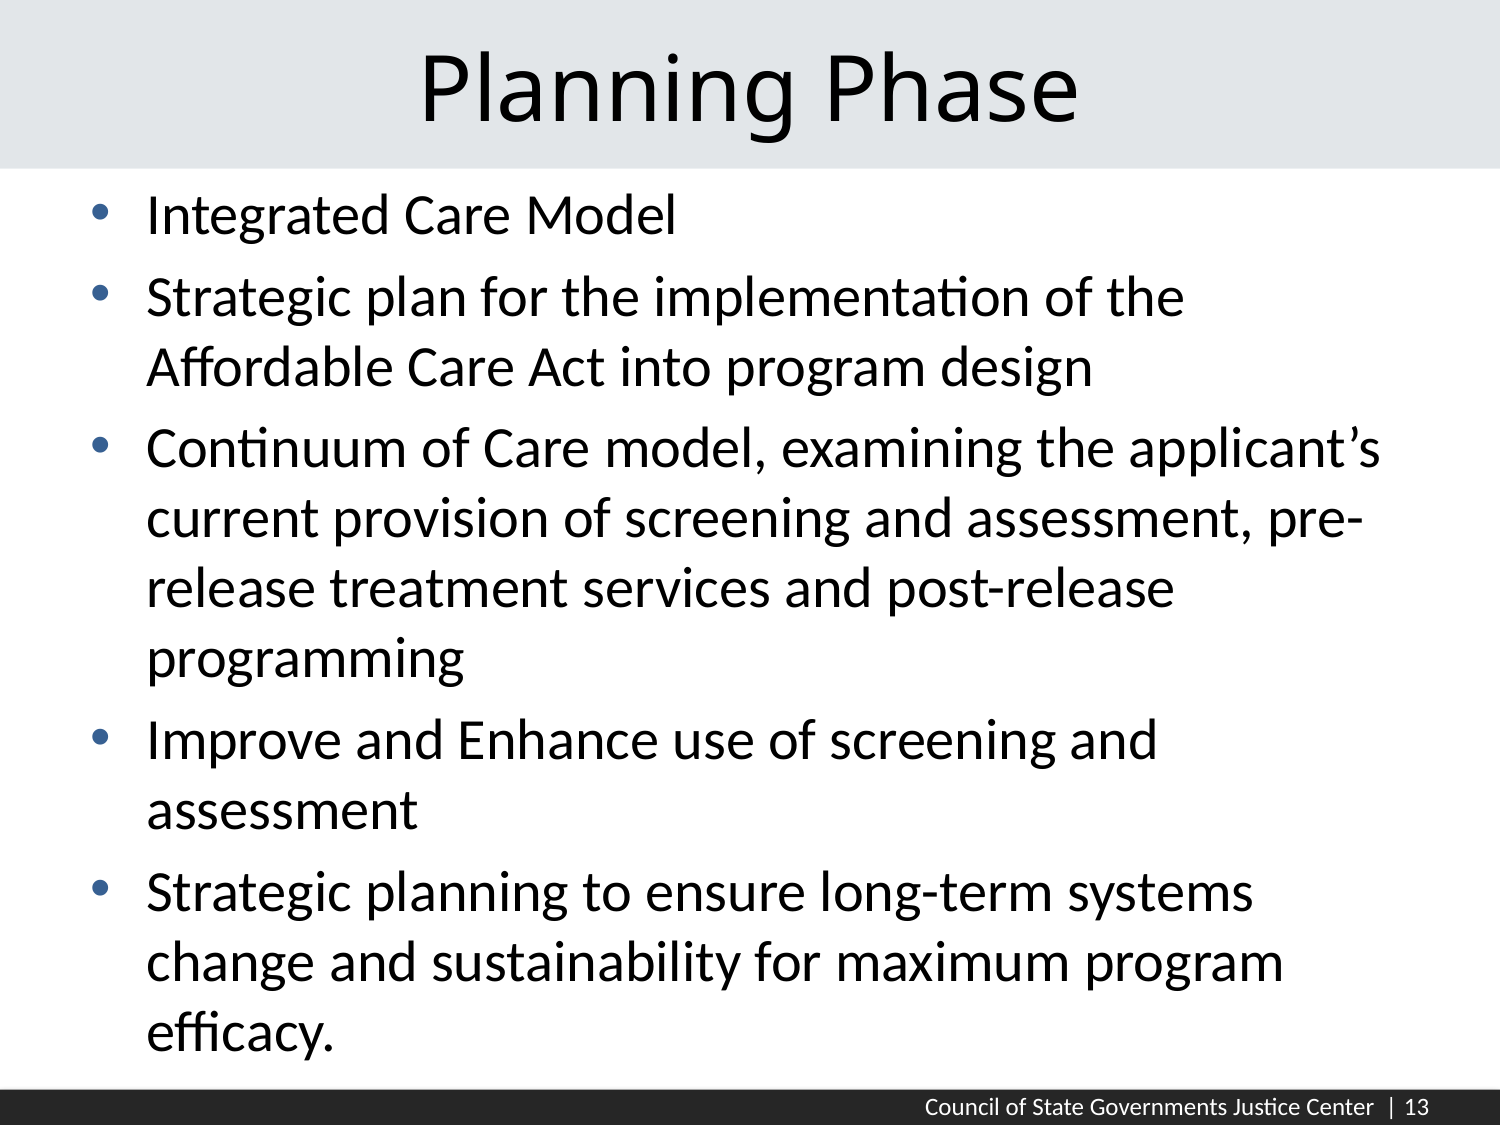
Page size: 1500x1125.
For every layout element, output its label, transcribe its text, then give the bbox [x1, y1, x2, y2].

title Planning Phase [0, 0, 1500, 169]
list Integrated Care Model Strategic plan for the implementation of the Affordable Care Act into program design Continuum of Care model, examining the applicant’s current provision of screening and assessment, pre-release treatment services and post-release programming Improve and Enhance use of screening and assessment Strategic planning to ensure long-term systems change and sustainability for maximum program efficacy. [75, 169, 1425, 1057]
